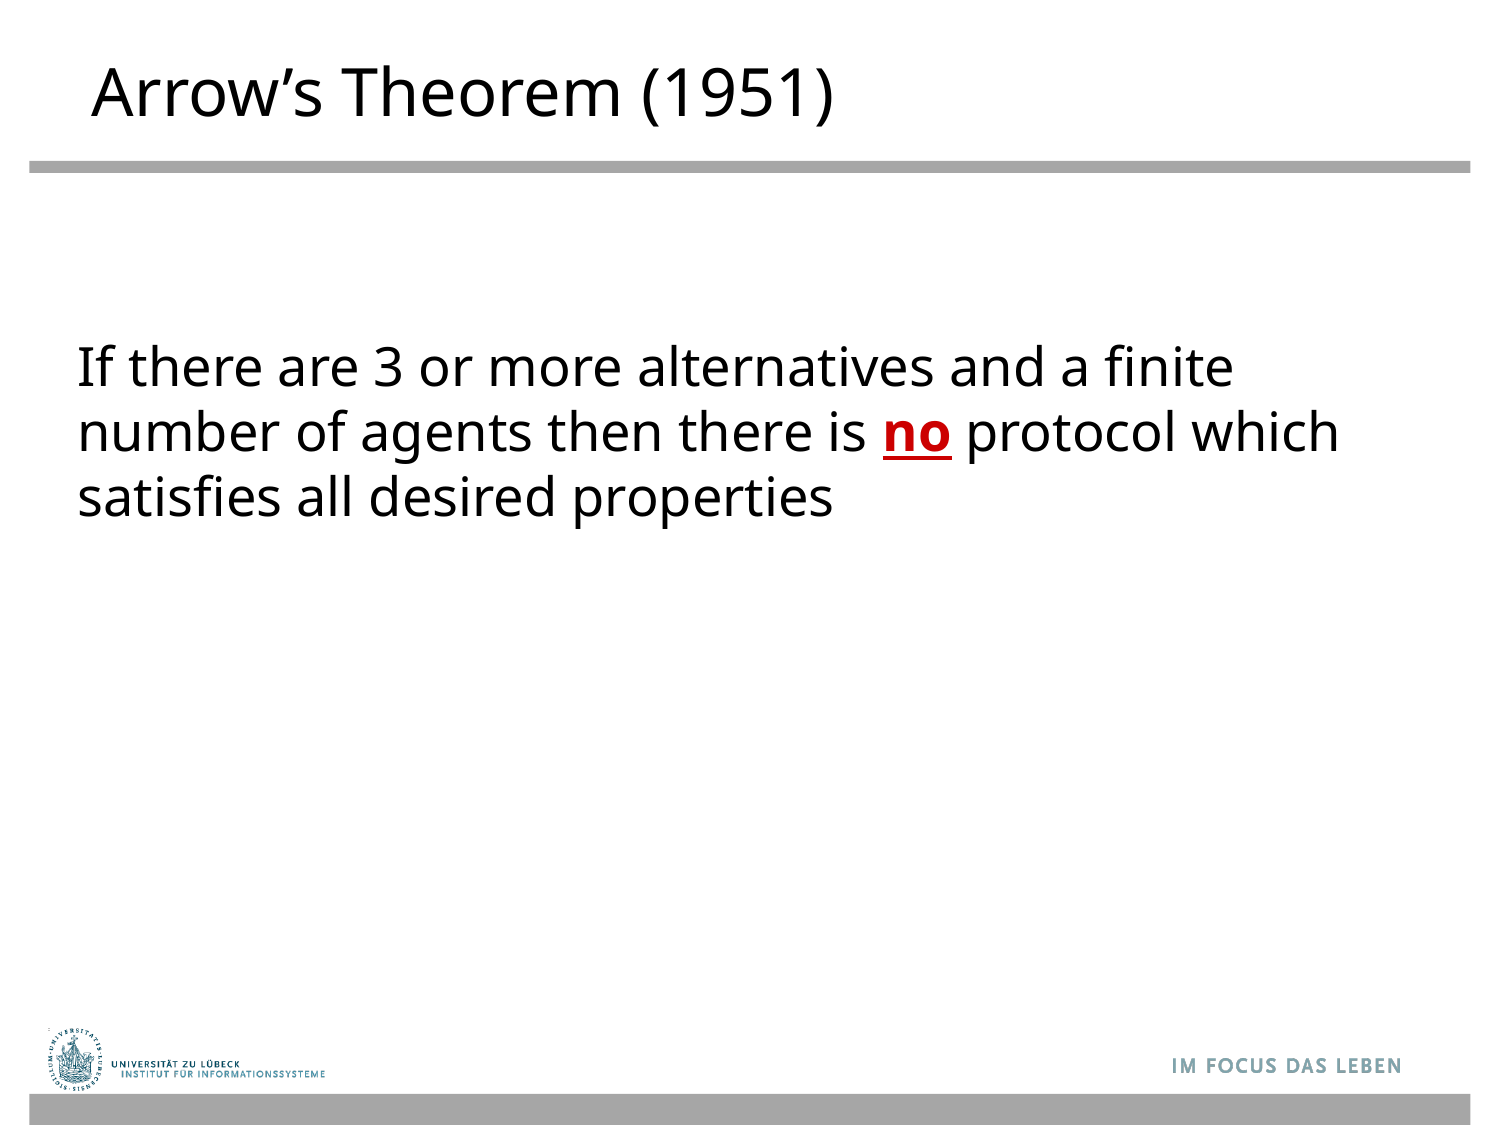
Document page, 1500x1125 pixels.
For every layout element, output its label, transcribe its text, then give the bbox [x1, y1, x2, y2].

picture [1173, 1058, 1400, 1073]
title Arrow’s Theorem (1951) [76, 42, 1427, 126]
list If there are 3 or more alternatives and a finite number of agents then there is no protocol which satisfies all desired properties [62, 324, 1438, 1000]
